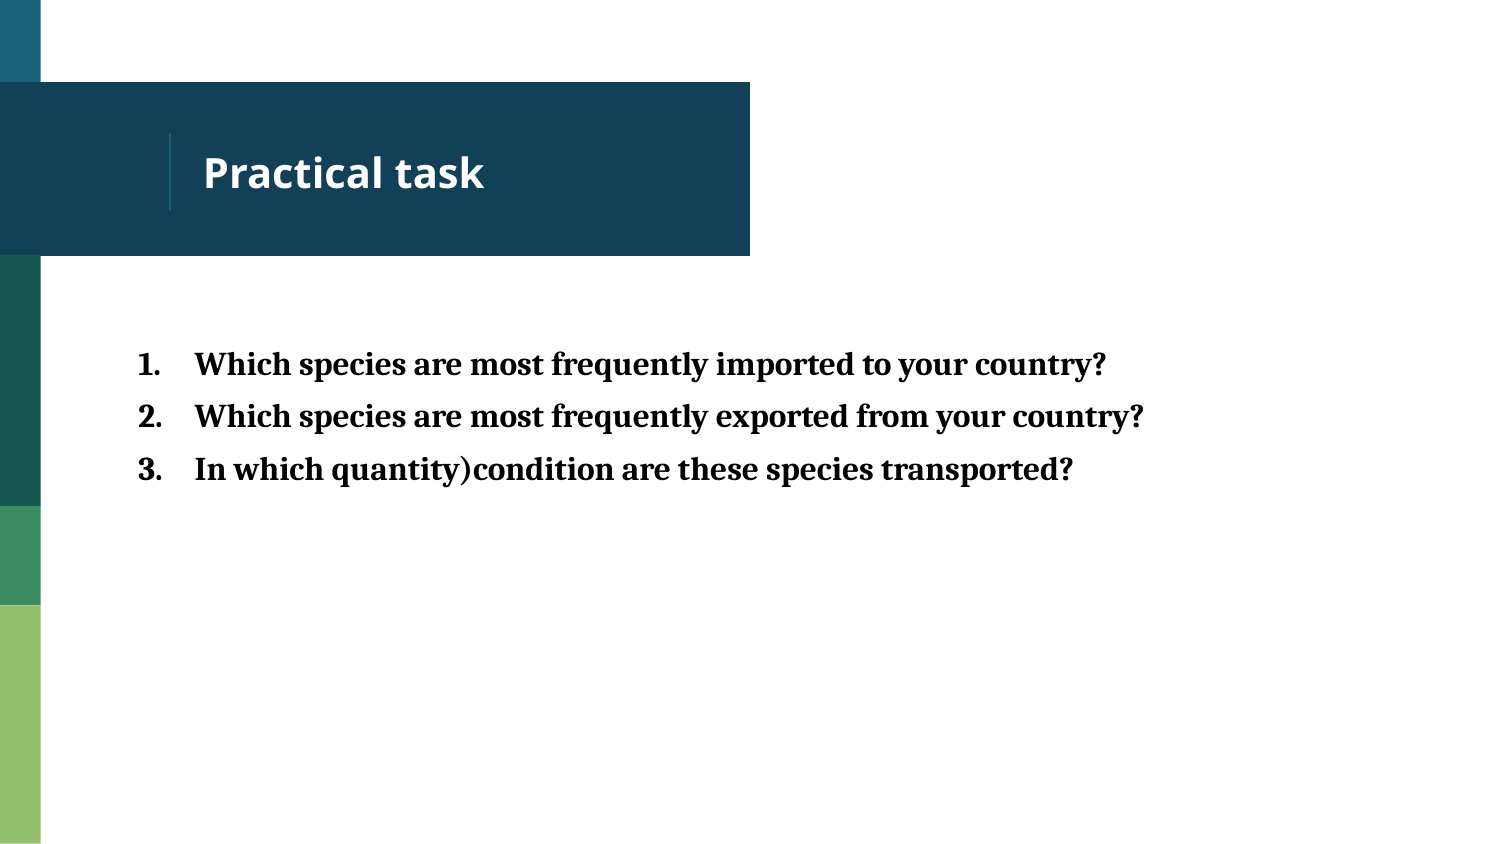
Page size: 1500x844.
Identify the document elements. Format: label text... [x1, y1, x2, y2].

text_box Which species are most frequently imported to your country? Which species are most frequently exported from your country? In which quantity)condition are these species transported? [123, 327, 1412, 820]
title Practical task [187, 87, 715, 256]
